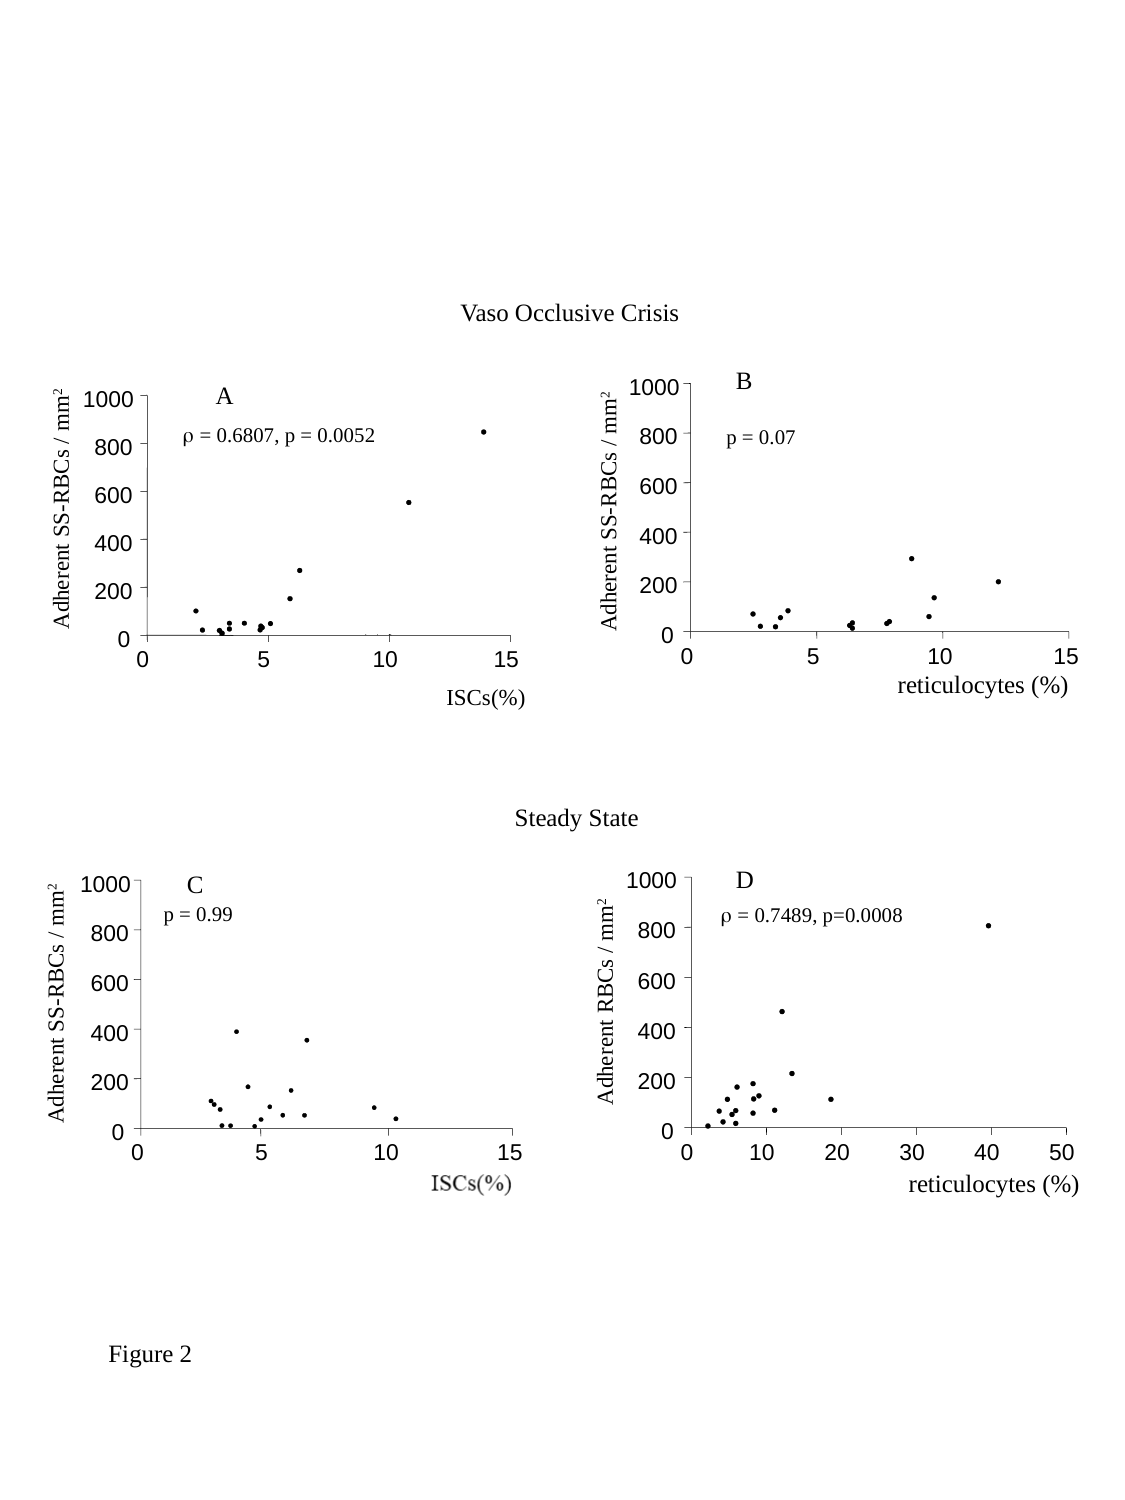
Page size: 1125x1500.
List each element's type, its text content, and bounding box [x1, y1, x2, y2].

text_box Vaso Occlusive Crisis [445, 288, 695, 334]
text_box Steady State [499, 794, 654, 840]
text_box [32, 855, 527, 1211]
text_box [627, 841, 1125, 1199]
text_box Figure 2 [93, 1330, 208, 1376]
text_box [38, 360, 567, 711]
text_box Adherent RBCs / mm2 [582, 873, 622, 1121]
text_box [585, 356, 1080, 700]
